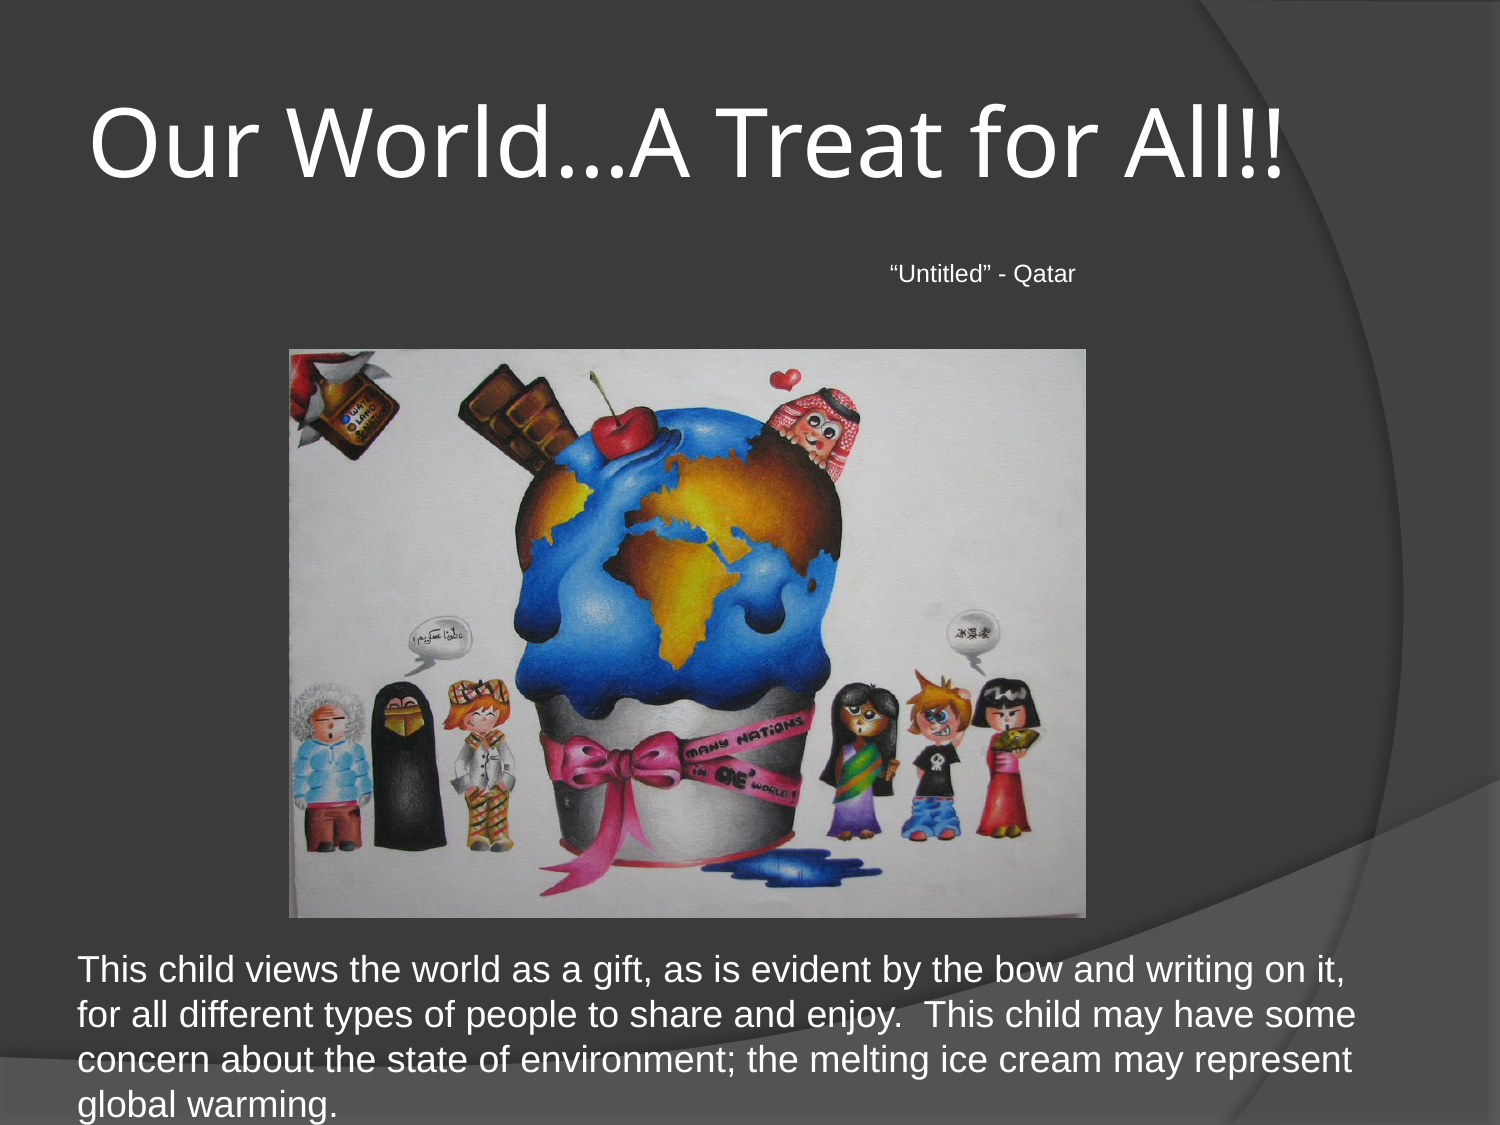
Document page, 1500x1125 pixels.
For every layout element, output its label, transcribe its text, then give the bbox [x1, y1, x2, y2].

title Our World…A Treat for All!! [75, 45, 1300, 233]
text_box This child views the world as a gift, as is evident by the bow and writing on it, for all different types of people to share and enjoy. This child may have some concern about the state of environment; the melting ice cream may represent global warming. [62, 937, 1400, 1125]
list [288, 349, 1086, 918]
text_box “Untitled” - Qatar [875, 249, 1438, 295]
